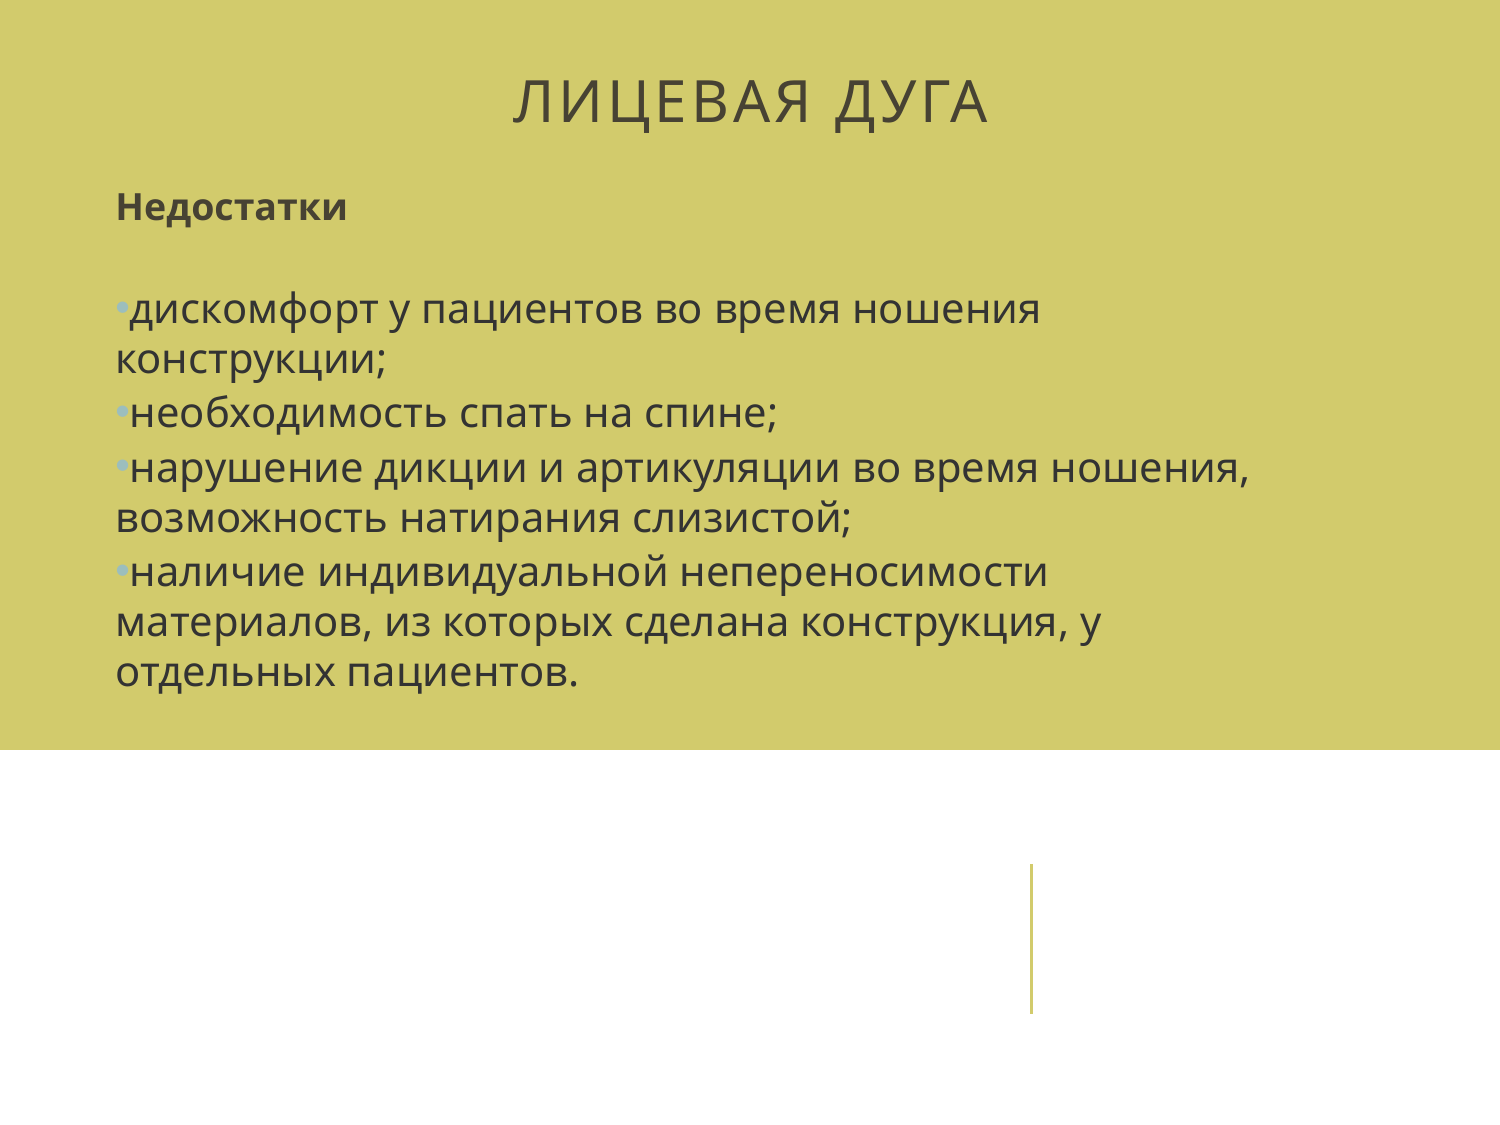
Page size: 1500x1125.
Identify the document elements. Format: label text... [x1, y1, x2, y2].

list Недостатки дискомфорт у пациентов во время ношения конструкции; необходимость спать на спине; нарушение дикции и артикуляции во время ношения, возможность натирания слизистой; наличие индивидуальной непереносимости материалов, из которых сделана конструкция, у отдельных пациентов. [100, 168, 1294, 760]
title Лицевая дуга [496, 42, 1004, 168]
